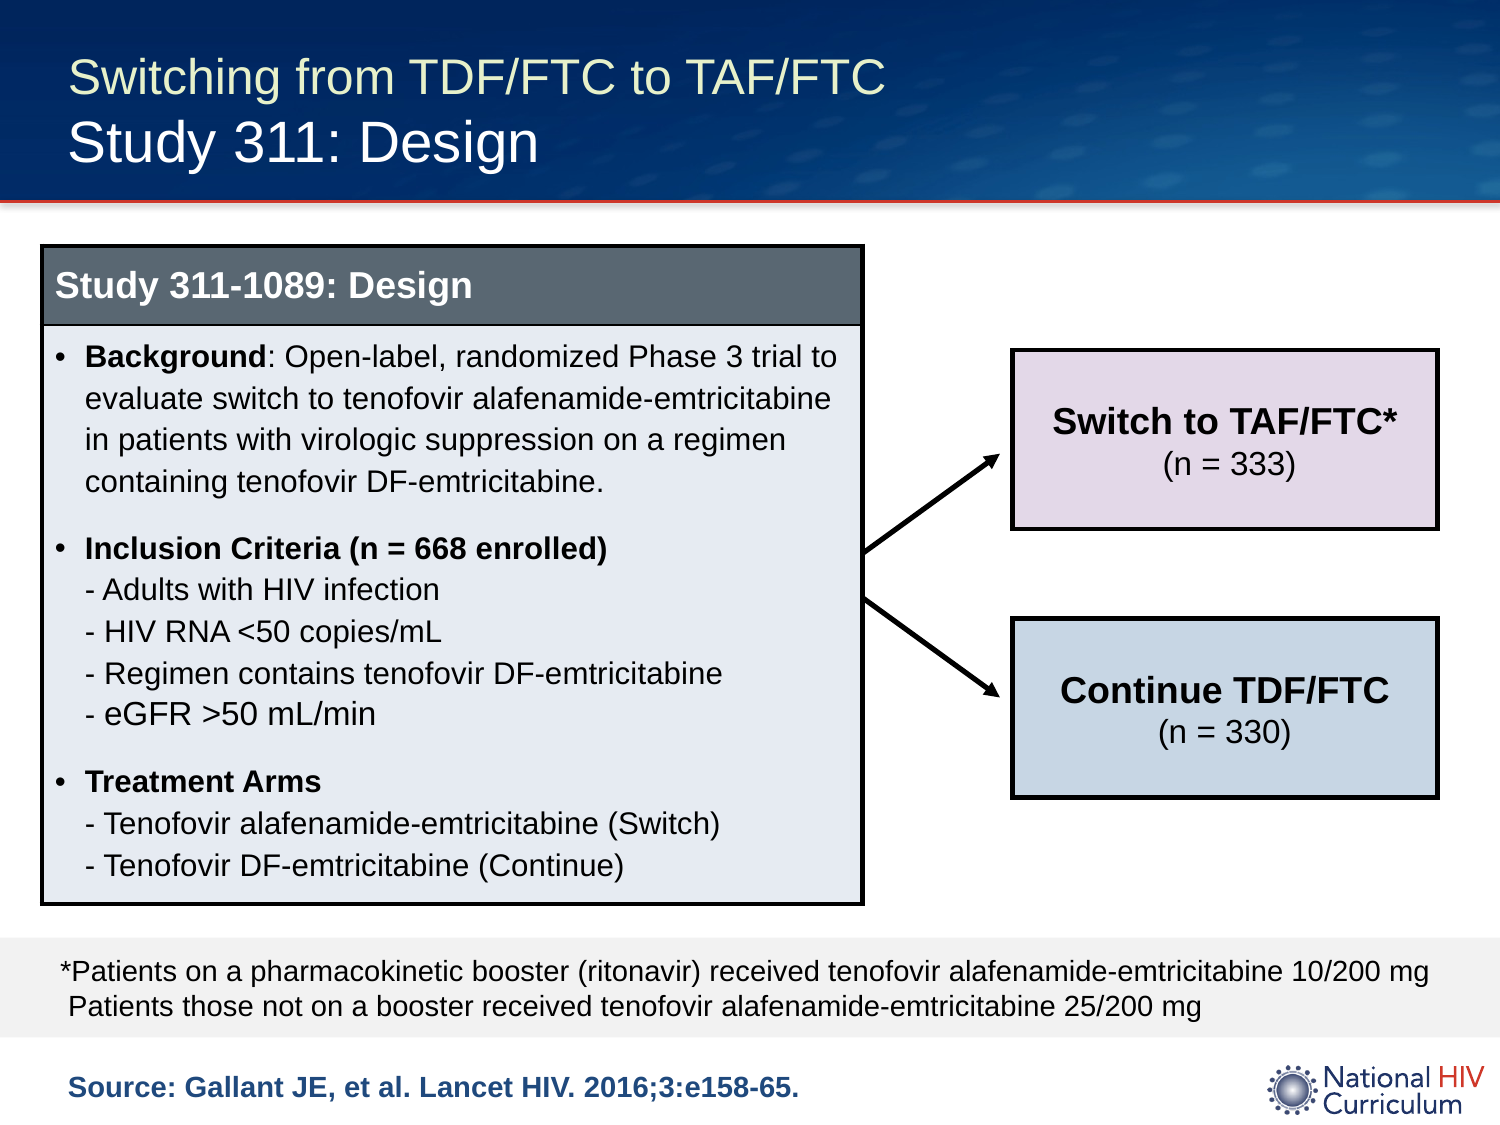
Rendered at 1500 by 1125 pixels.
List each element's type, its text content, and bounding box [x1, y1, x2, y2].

picture [1267, 1065, 1318, 1115]
table_header Study 311-1089: Design [44, 248, 860, 324]
text_box [865, 453, 1000, 552]
picture [0, 0, 1500, 200]
text_box *Patients on a pharmacokinetic booster (ritonavir) received tenofovir alafenamide-emtricitabine 10/200 mg Patients those not on a booster received tenofovir alafenamide-emtricitabine 25/200 mg [0, 937, 1500, 1038]
text_box [865, 599, 1000, 698]
table_cell Background: Open-label, randomized Phase 3 trial to evaluate switch to tenofovir alafenamide-emtricitabine in patients with virologic suppression on a regimen containing tenofovir DF-emtricitabine. Inclusion Criteria (n = 668 enrolled) - Adults with HIV infection - HIV RNA <50 copies/mL - Regimen contains tenofovir DF-emtricitabine - eGFR >50 mL/min Treatment Arms - Tenofovir alafenamide-emtricitabine (Switch) - Tenofovir DF-emtricitabine (Continue) [44, 326, 860, 902]
text_box Switch to TAF/FTC* (n = 333) [1012, 350, 1438, 529]
title Switching from TDF/FTC to TAF/FTC Study 311: Design [53, 19, 1447, 199]
list Source: Gallant JE, et al. Lancet HIV. 2016;3:e158-65. [53, 1059, 1261, 1113]
text_box Continue TDF/FTC (n = 330) [1012, 618, 1438, 798]
